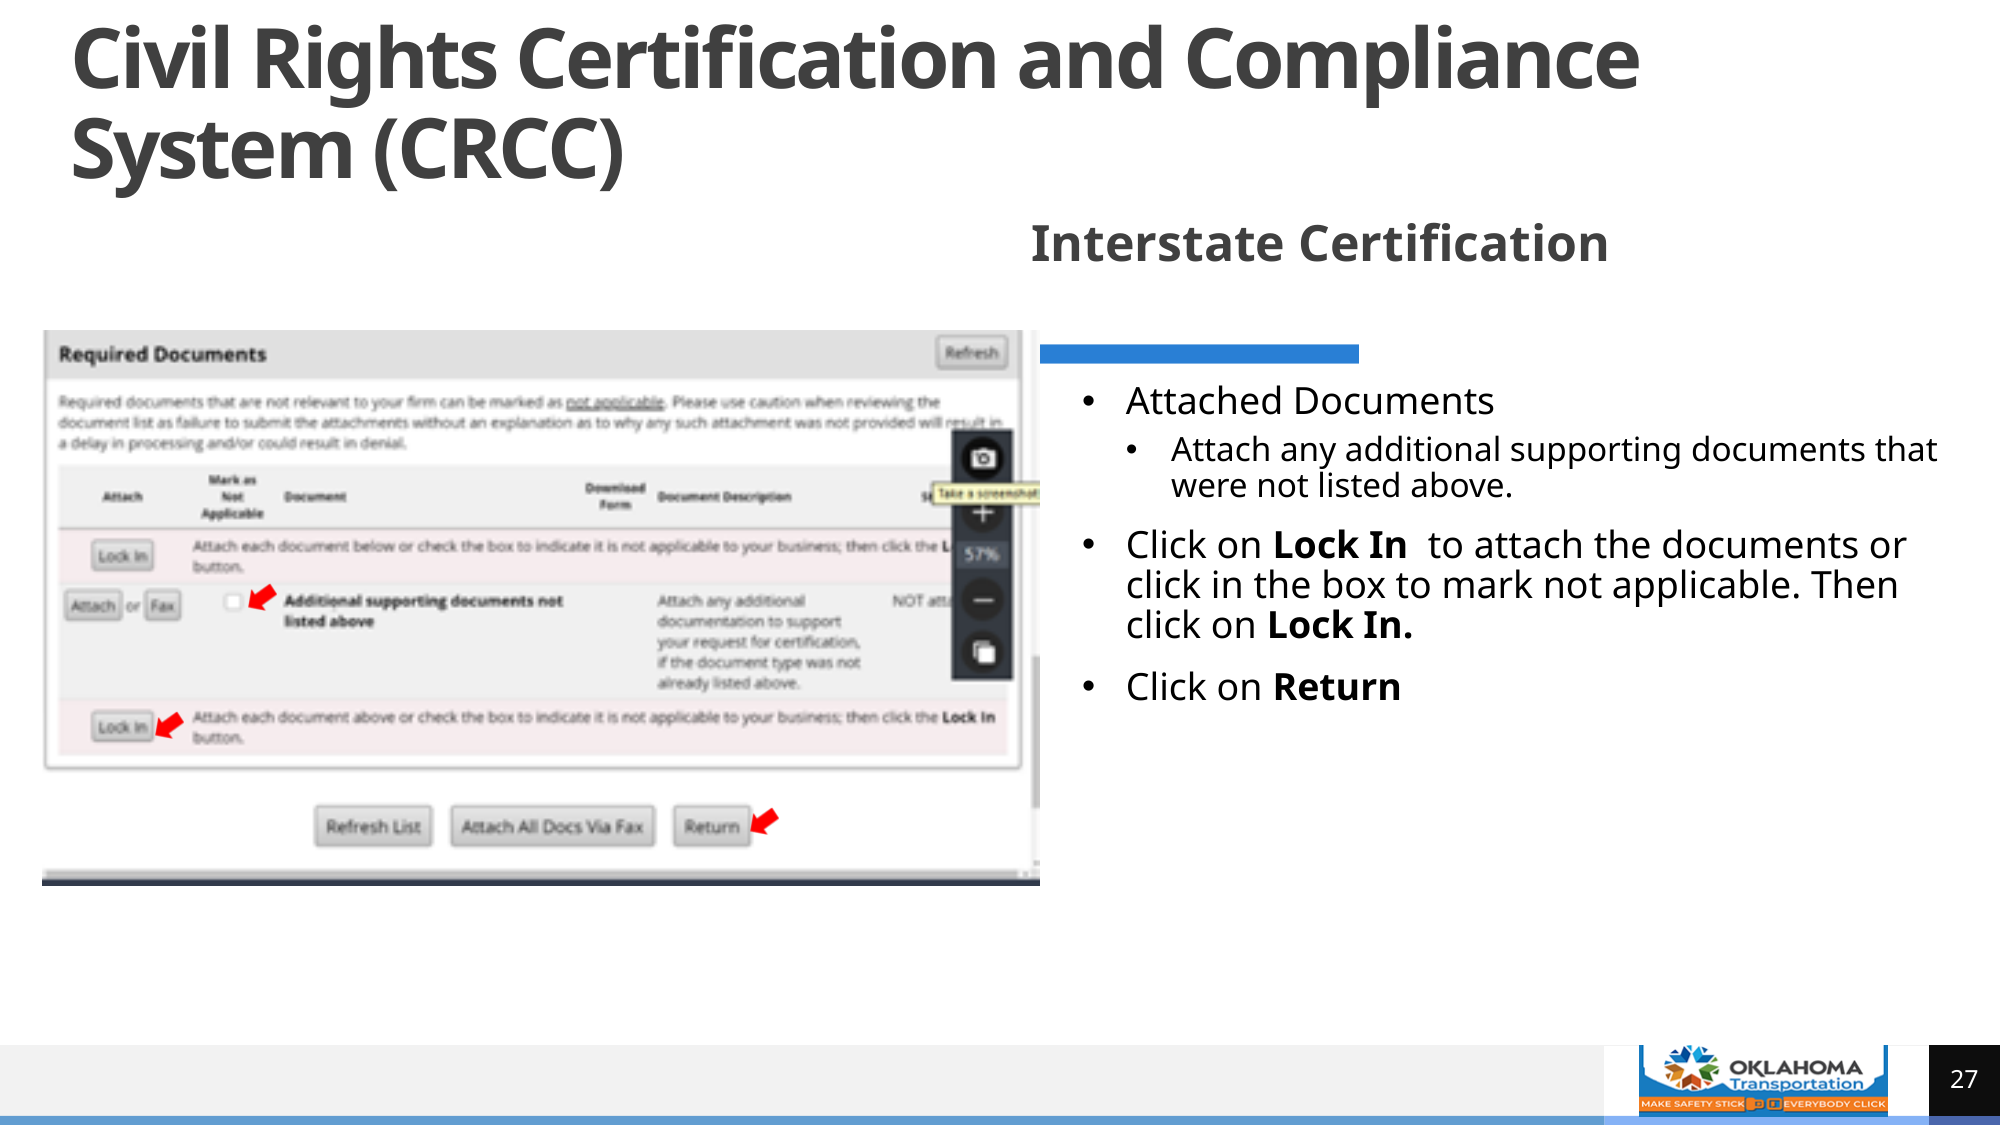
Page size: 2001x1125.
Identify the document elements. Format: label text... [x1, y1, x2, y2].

picture [42, 330, 1040, 886]
picture [1639, 1045, 1888, 1117]
list Attached Documents Attach any additional supporting documents that were not listed above. Click on Lock In to attach the documents or click in the box to mark not applicable. Then click on Lock In. Click on Return [1082, 382, 1980, 936]
list Interstate Certification [1031, 217, 1930, 277]
title Civil Rights Certification and Compliance System (CRCC) [70, 70, 1932, 142]
text_box [1040, 343, 1360, 364]
slide_number 27 [1929, 1045, 2000, 1116]
